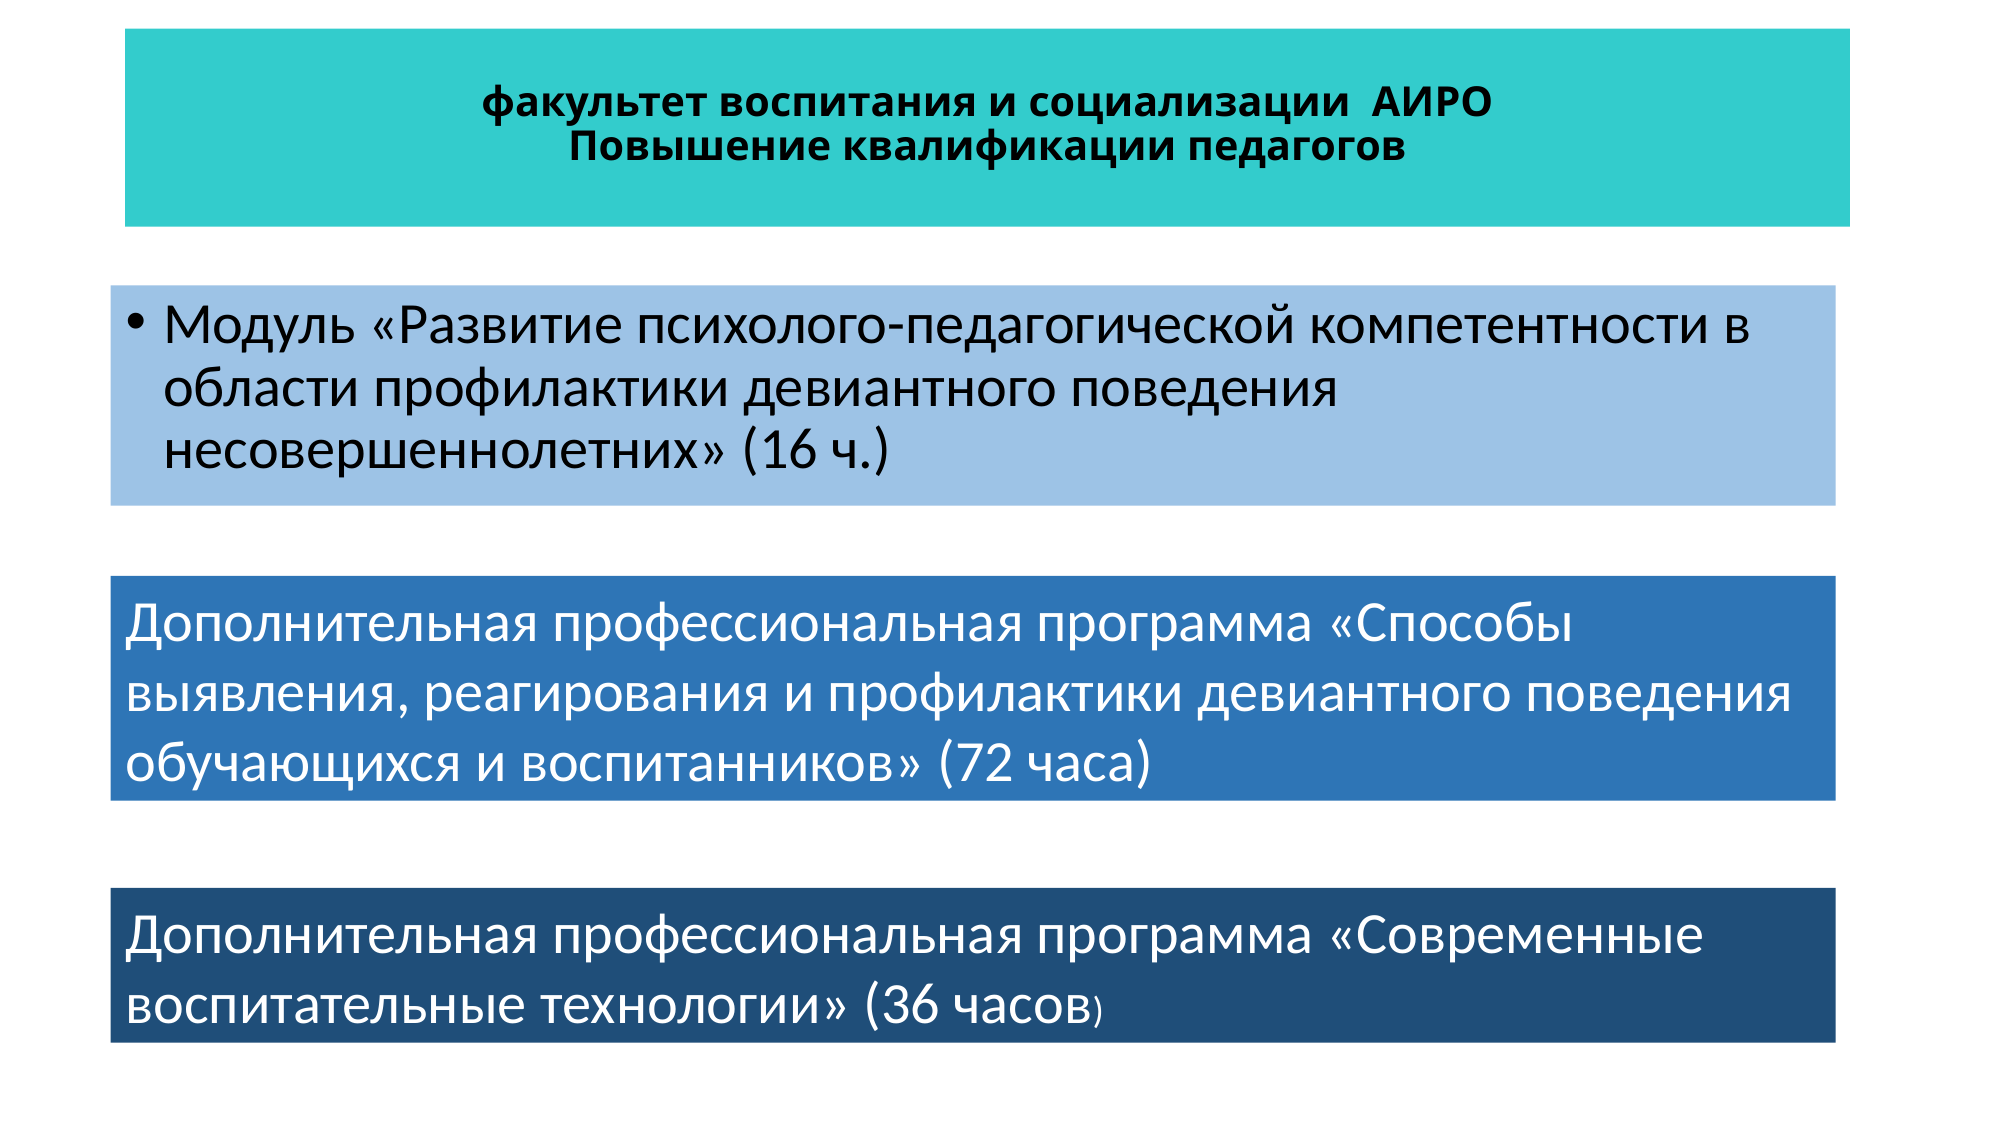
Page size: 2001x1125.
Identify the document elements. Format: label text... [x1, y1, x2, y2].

list Модуль «Развитие психолого-педагогической компетентности в области профилактики девиантного поведения несовершеннолетних» (16 ч.) [110, 285, 1836, 506]
text_box Дополнительная профессиональная программа «Современные воспитательные технологии» (36 часов) [110, 887, 1836, 1043]
text_box Дополнительная профессиональная программа «Способы выявления, реагирования и профилактики девиантного поведения обучающихся и воспитанников» (72 часа) [110, 575, 1836, 801]
title факультет воспитания и социализации АИРО Повышение квалификации педагогов [125, 28, 1850, 227]
